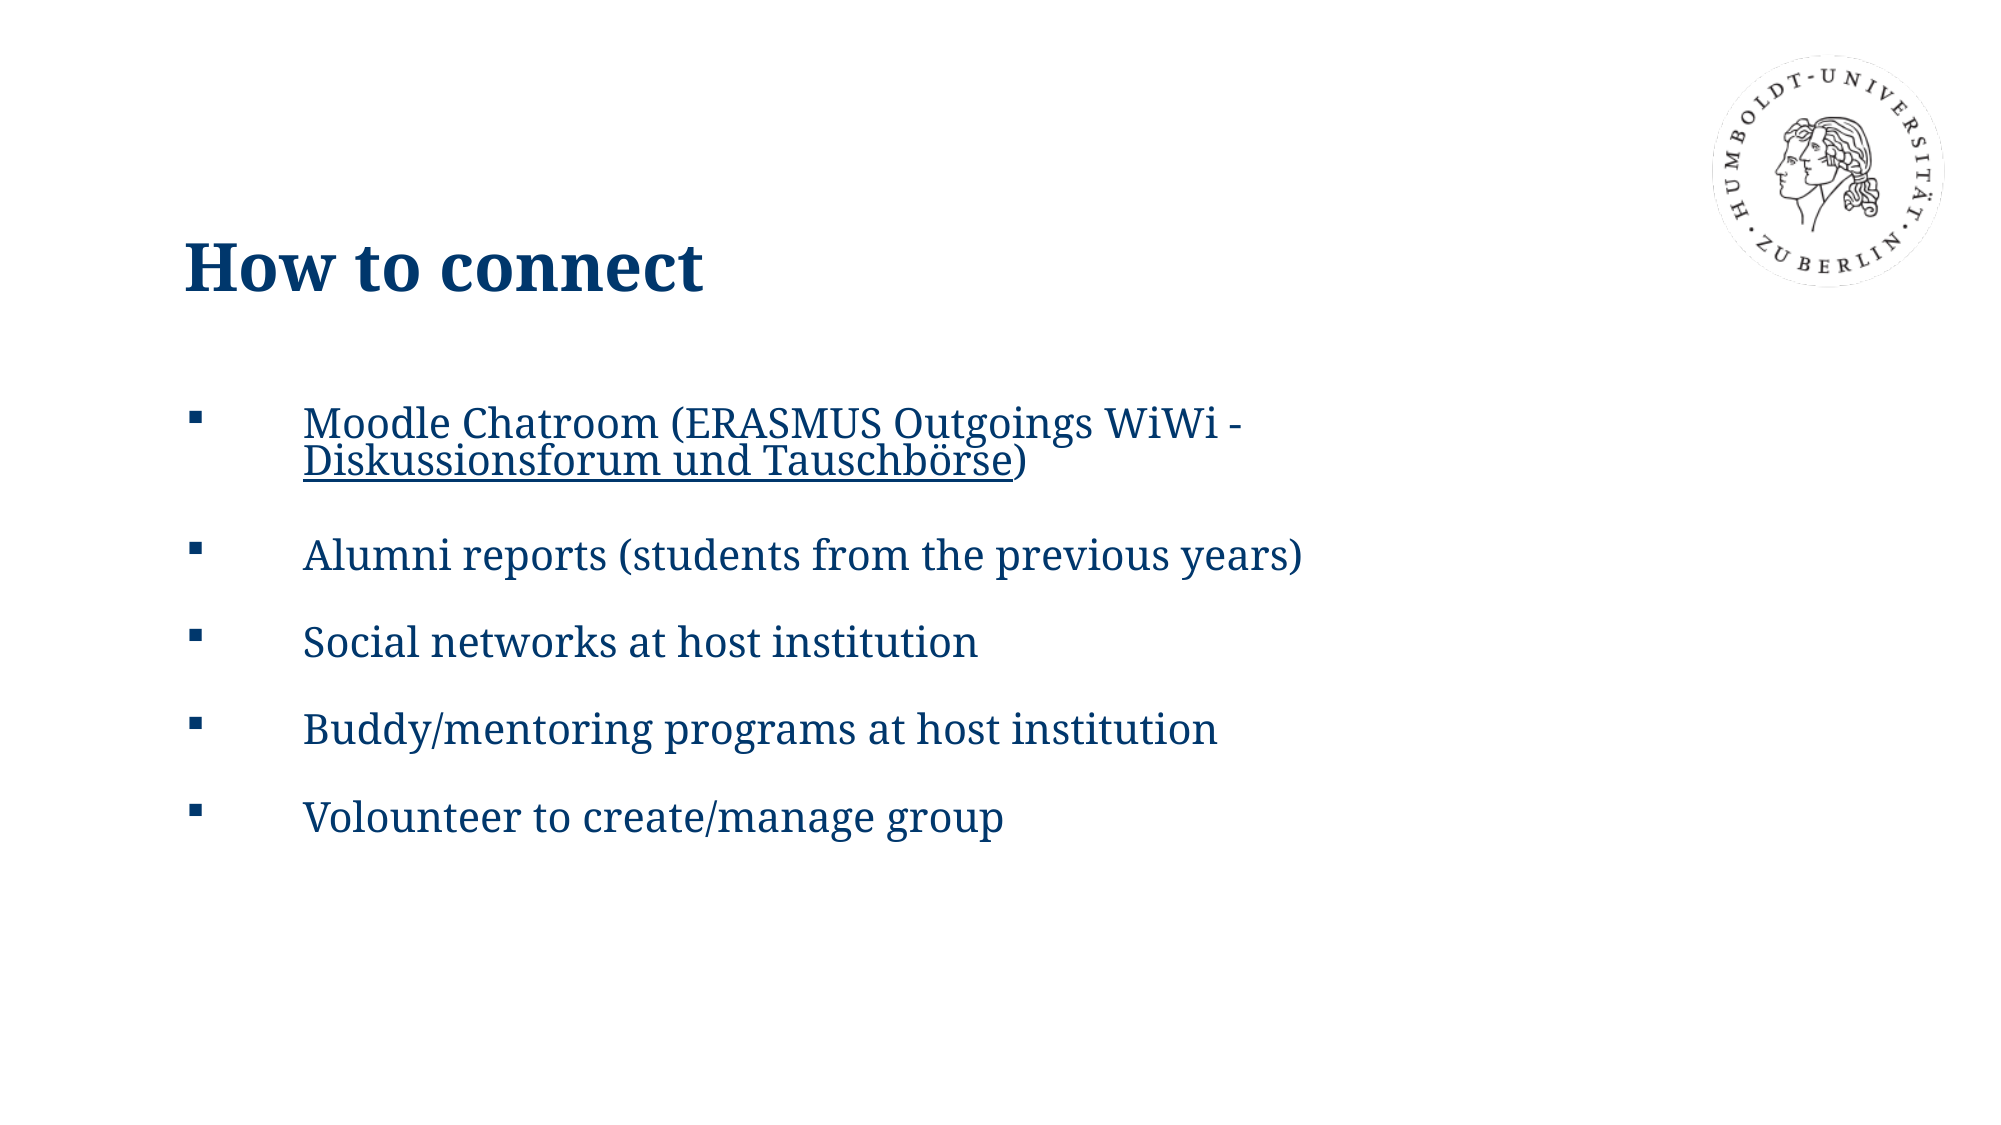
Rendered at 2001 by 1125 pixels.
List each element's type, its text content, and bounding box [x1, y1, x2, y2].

title How to connect [184, 200, 1815, 297]
list Moodle Chatroom (ERASMUS Outgoings WiWi - Diskussionsforum und Tauschbörse) Alumni reports (students from the previous years) Social networks at host institution Buddy/mentoring programs at host institution Volounteer to create/manage group [186, 403, 1816, 898]
